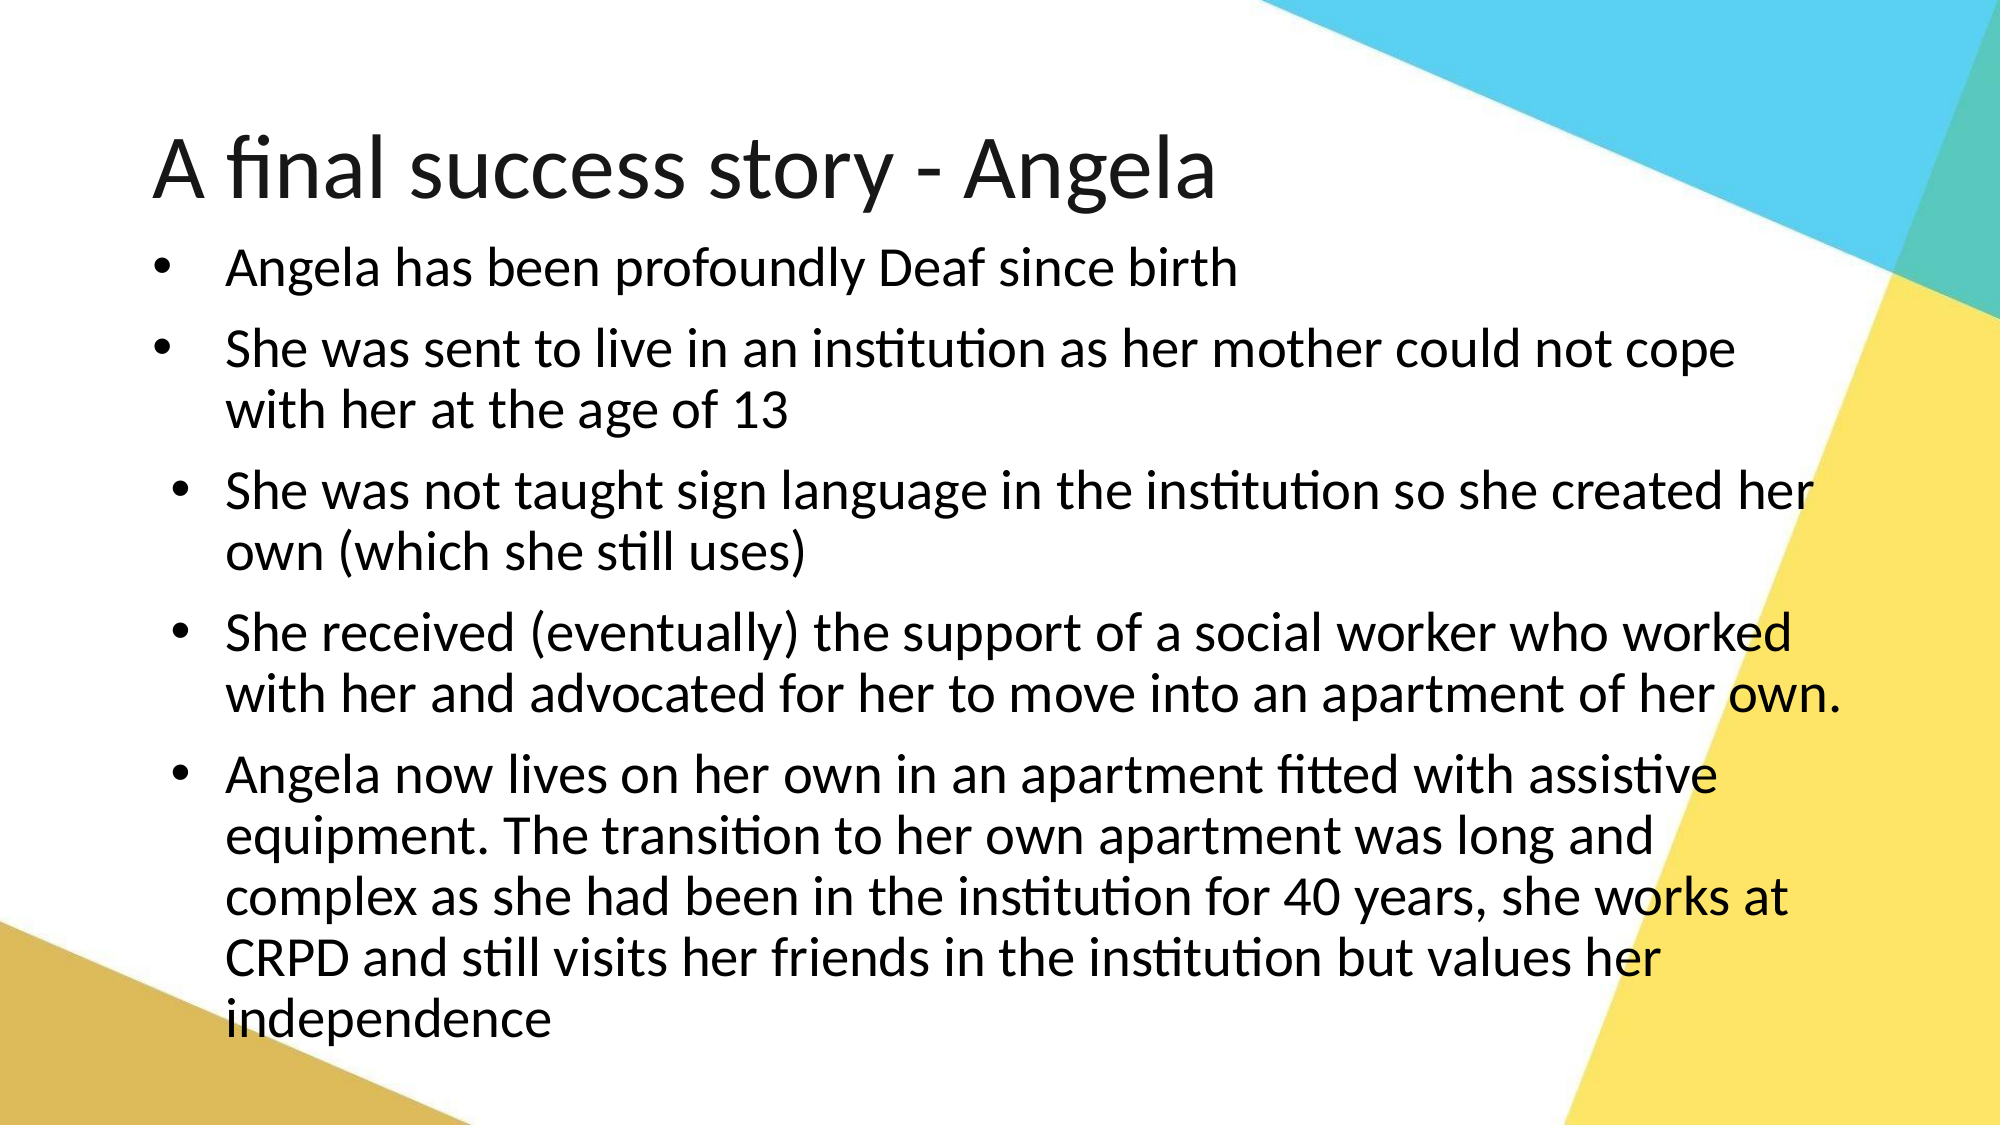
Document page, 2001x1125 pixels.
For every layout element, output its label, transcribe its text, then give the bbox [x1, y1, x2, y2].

picture [0, 0, 2000, 1125]
list Angela has been profoundly Deaf since birth She was sent to live in an institution as her mother could not cope with her at the age of 13 She was not taught sign language in the institution so she created her own (which she still uses) She received (eventually) the support of a social worker who worked with her and advocated for her to move into an apartment of her own. Angela now lives on her own in an apartment fitted with assistive equipment. The transition to her own apartment was long and complex as she had been in the institution for 40 years, she works at CRPD and still visits her friends in the institution but values her independence [137, 229, 1863, 1096]
title A final success story - Angela [137, 59, 1863, 229]
